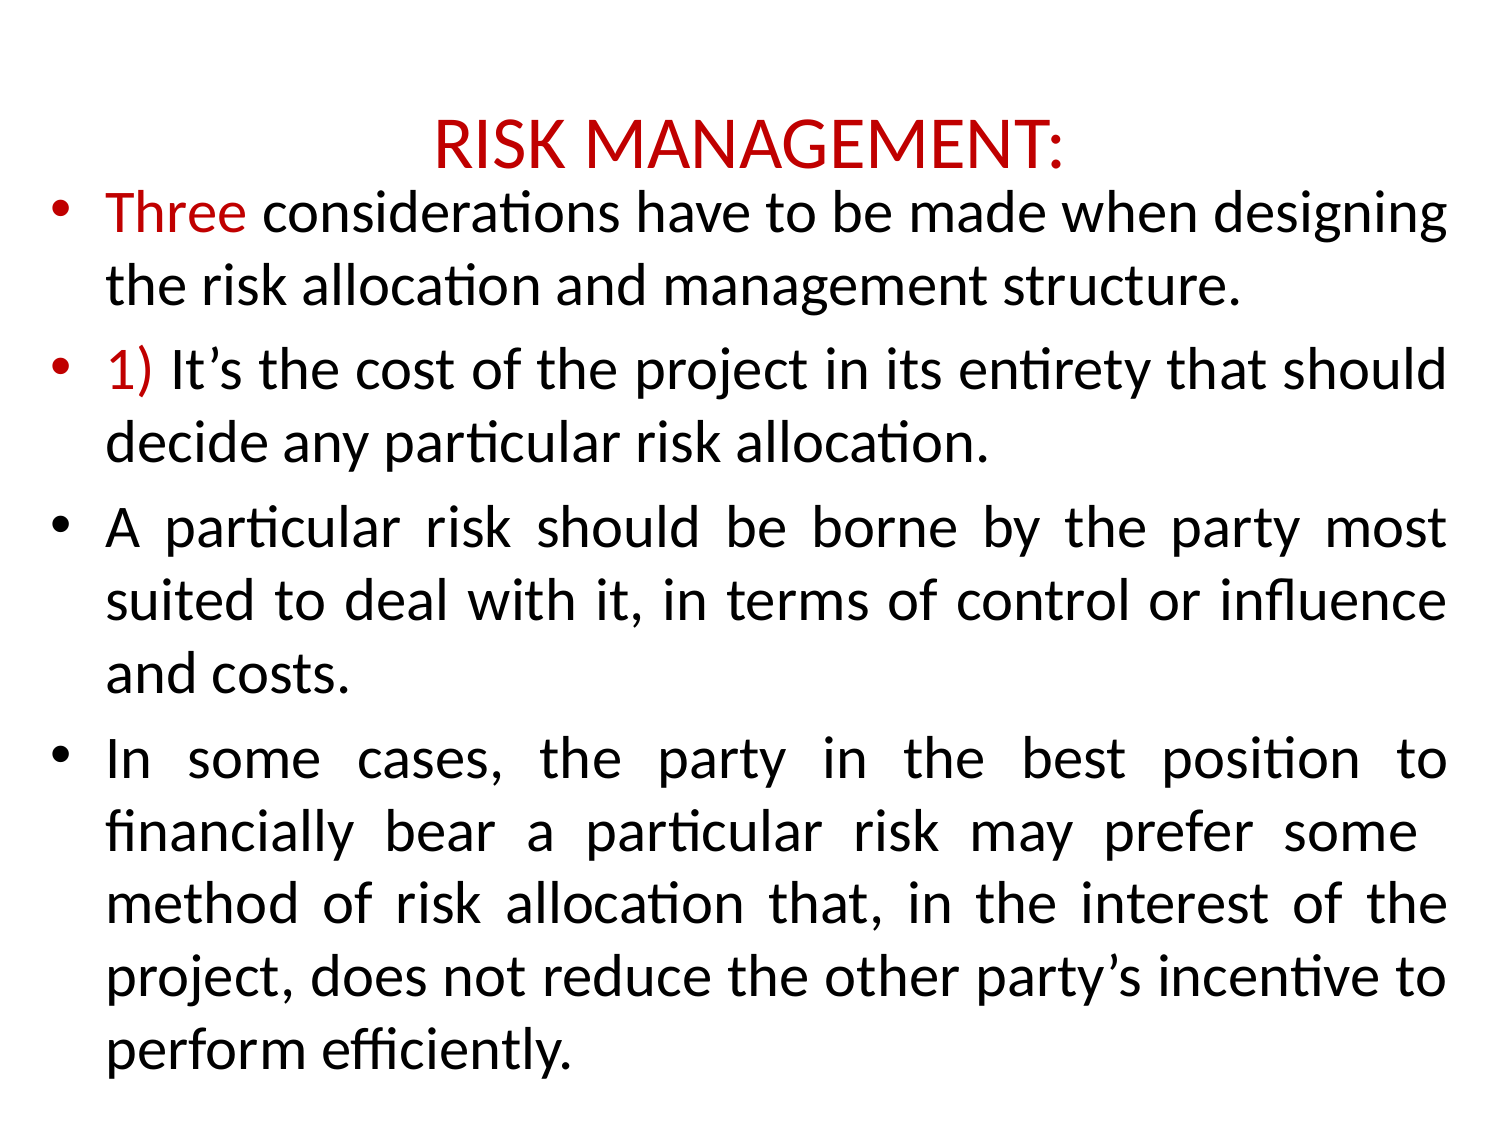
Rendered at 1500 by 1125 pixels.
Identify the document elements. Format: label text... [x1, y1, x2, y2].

list Three considerations have to be made when designing the risk allocation and management structure. 1) It’s the cost of the project in its entirety that should decide any particular risk allocation. A particular risk should be borne by the party most suited to deal with it, in terms of control or influence and costs. In some cases, the party in the best position to financially bear a particular risk may prefer some method of risk allocation that, in the interest of the project, does not reduce the other party’s incentive to perform efficiently. [35, 164, 1465, 1090]
title RISK MANAGEMENT: [75, 45, 1425, 164]
